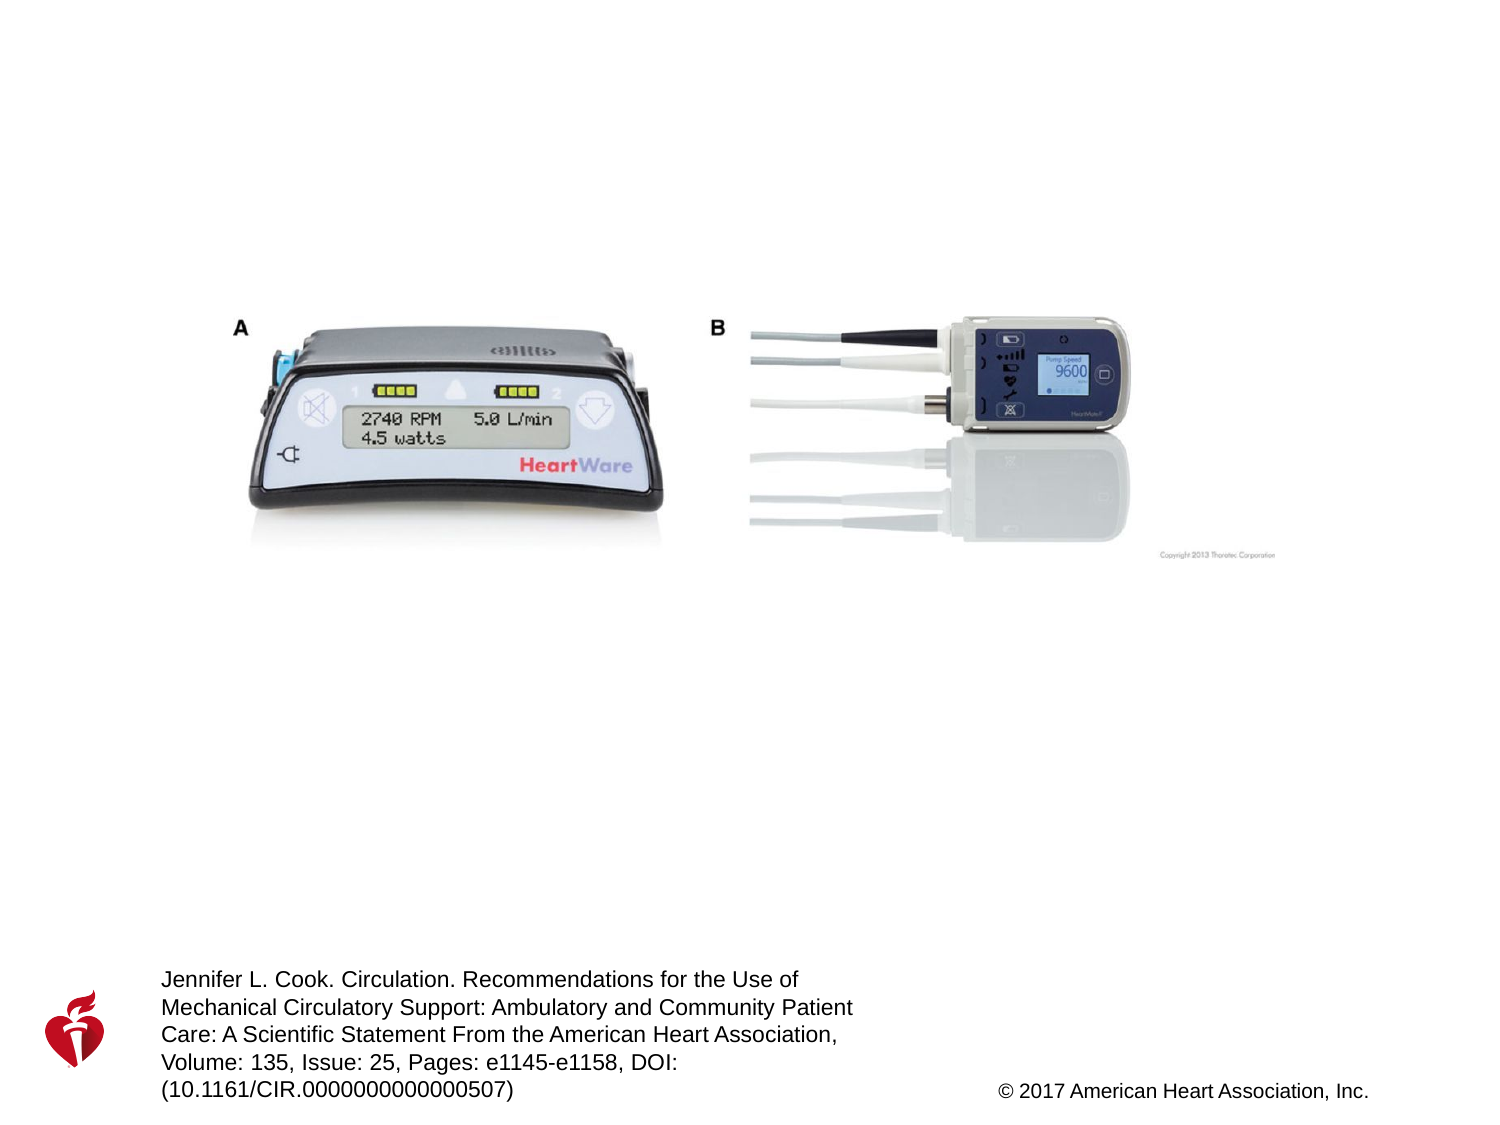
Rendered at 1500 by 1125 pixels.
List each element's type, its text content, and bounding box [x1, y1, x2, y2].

picture [233, 315, 1276, 559]
text_box © 2017 American Heart Association, Inc. [868, 884, 1500, 1110]
text_box Jennifer L. Cook. Circulation. Recommendations for the Use of Mechanical Circulatory Support: Ambulatory and Community Patient Care: A Scientific Statement From the American Heart Association, Volume: 135, Issue: 25, Pages: e1145-e1158, DOI: (10.1161/CIR.0000000000000507) [145, 914, 868, 1110]
picture [44, 989, 105, 1069]
